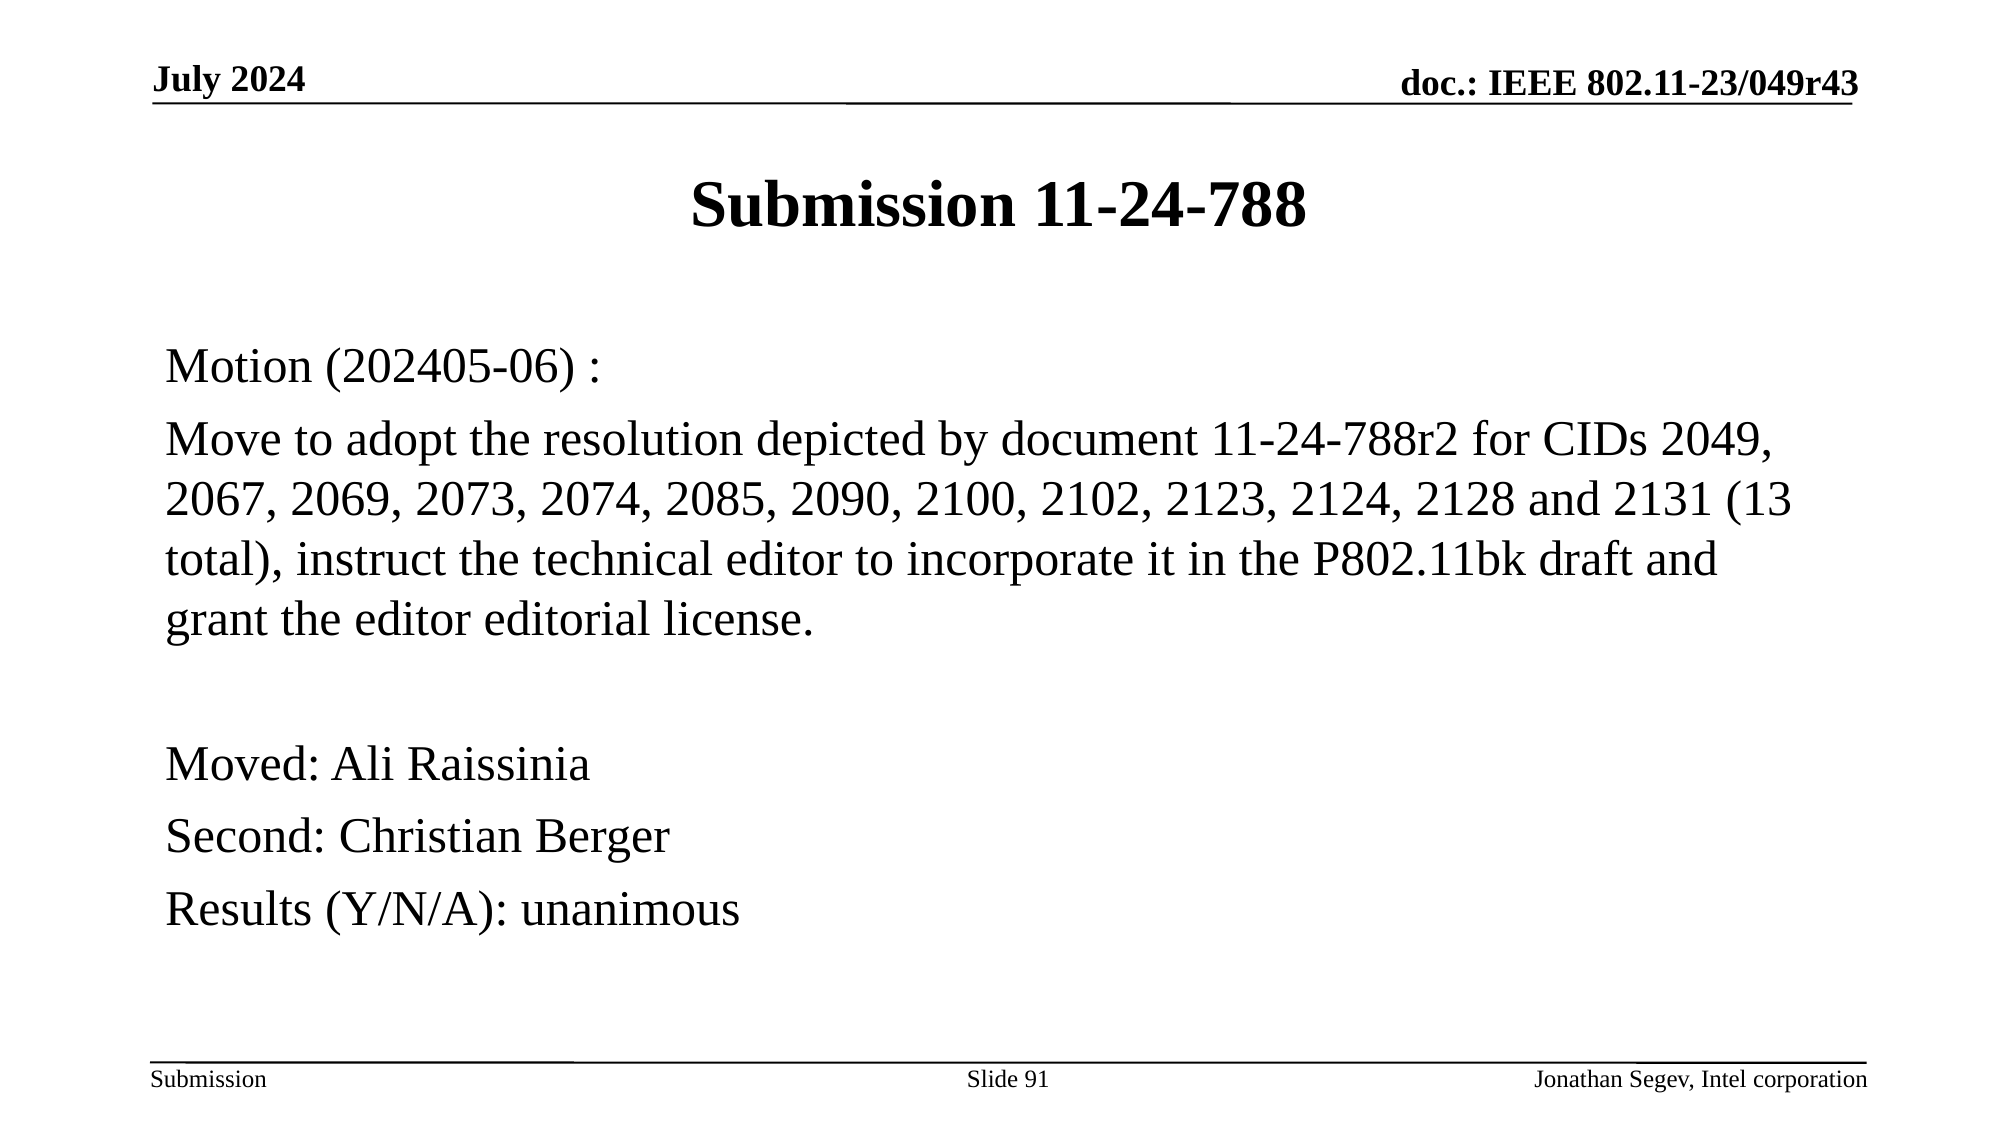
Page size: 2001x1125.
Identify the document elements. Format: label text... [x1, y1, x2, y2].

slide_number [152, 54, 563, 100]
footer Jonathan Segev, Intel corporation [1171, 1061, 1869, 1093]
slide_number Slide 91 [950, 1061, 1067, 1123]
list Motion (202405-06) : Move to adopt the resolution depicted by document 11-24-788r2 for CIDs 2049, 2067, 2069, 2073, 2074, 2085, 2090, 2100, 2102, 2123, 2124, 2128 and 2131 (13 total), instruct the technical editor to incorporate it in the P802.11bk draft and grant the editor editorial license. Moved: Ali Raissinia Second: Christian Berger Results (Y/N/A): unanimous [149, 324, 1850, 1000]
title Submission 11-24-788 [149, 112, 1850, 288]
